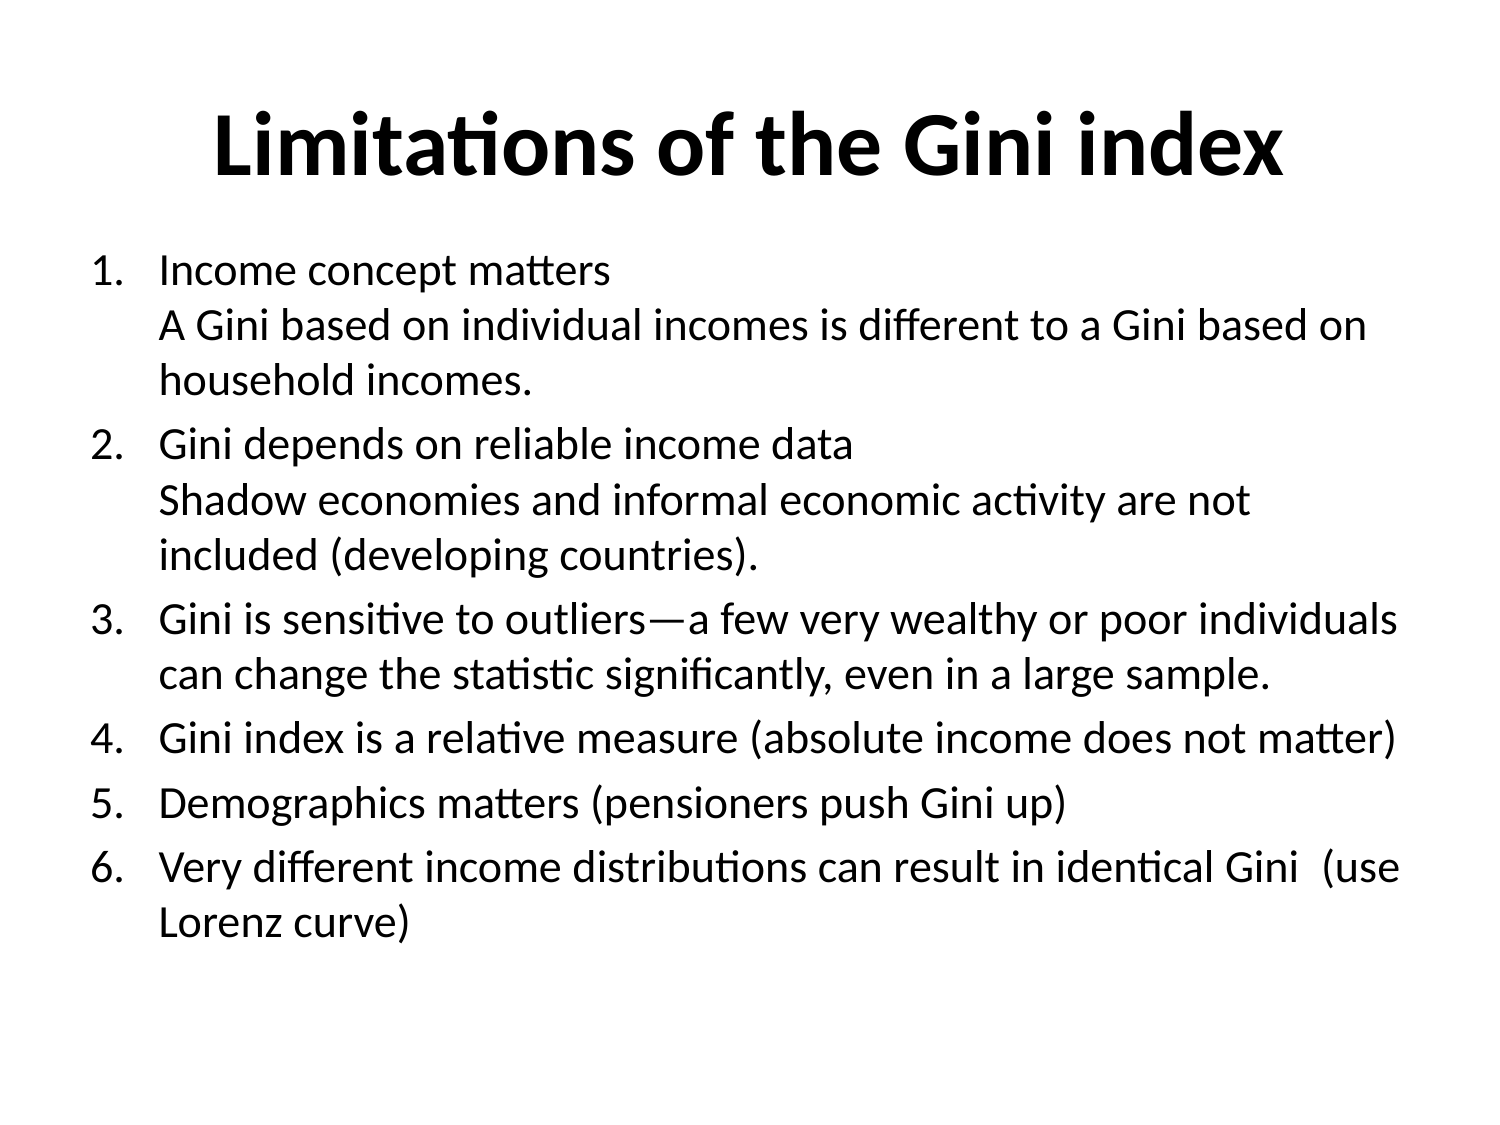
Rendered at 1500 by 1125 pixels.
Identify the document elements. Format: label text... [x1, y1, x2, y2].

list Income concept matters A Gini based on individual incomes is different to a Gini based on household incomes. Gini depends on reliable income data Shadow economies and informal economic activity are not included (developing countries). Gini is sensitive to outliers—a few very wealthy or poor individuals can change the statistic significantly, even in a large sample. Gini index is a relative measure (absolute income does not matter) Demographics matters (pensioners push Gini up) Very different income distributions can result in identical Gini (use Lorenz curve) [75, 231, 1425, 1076]
title Limitations of the Gini index [75, 45, 1425, 231]
